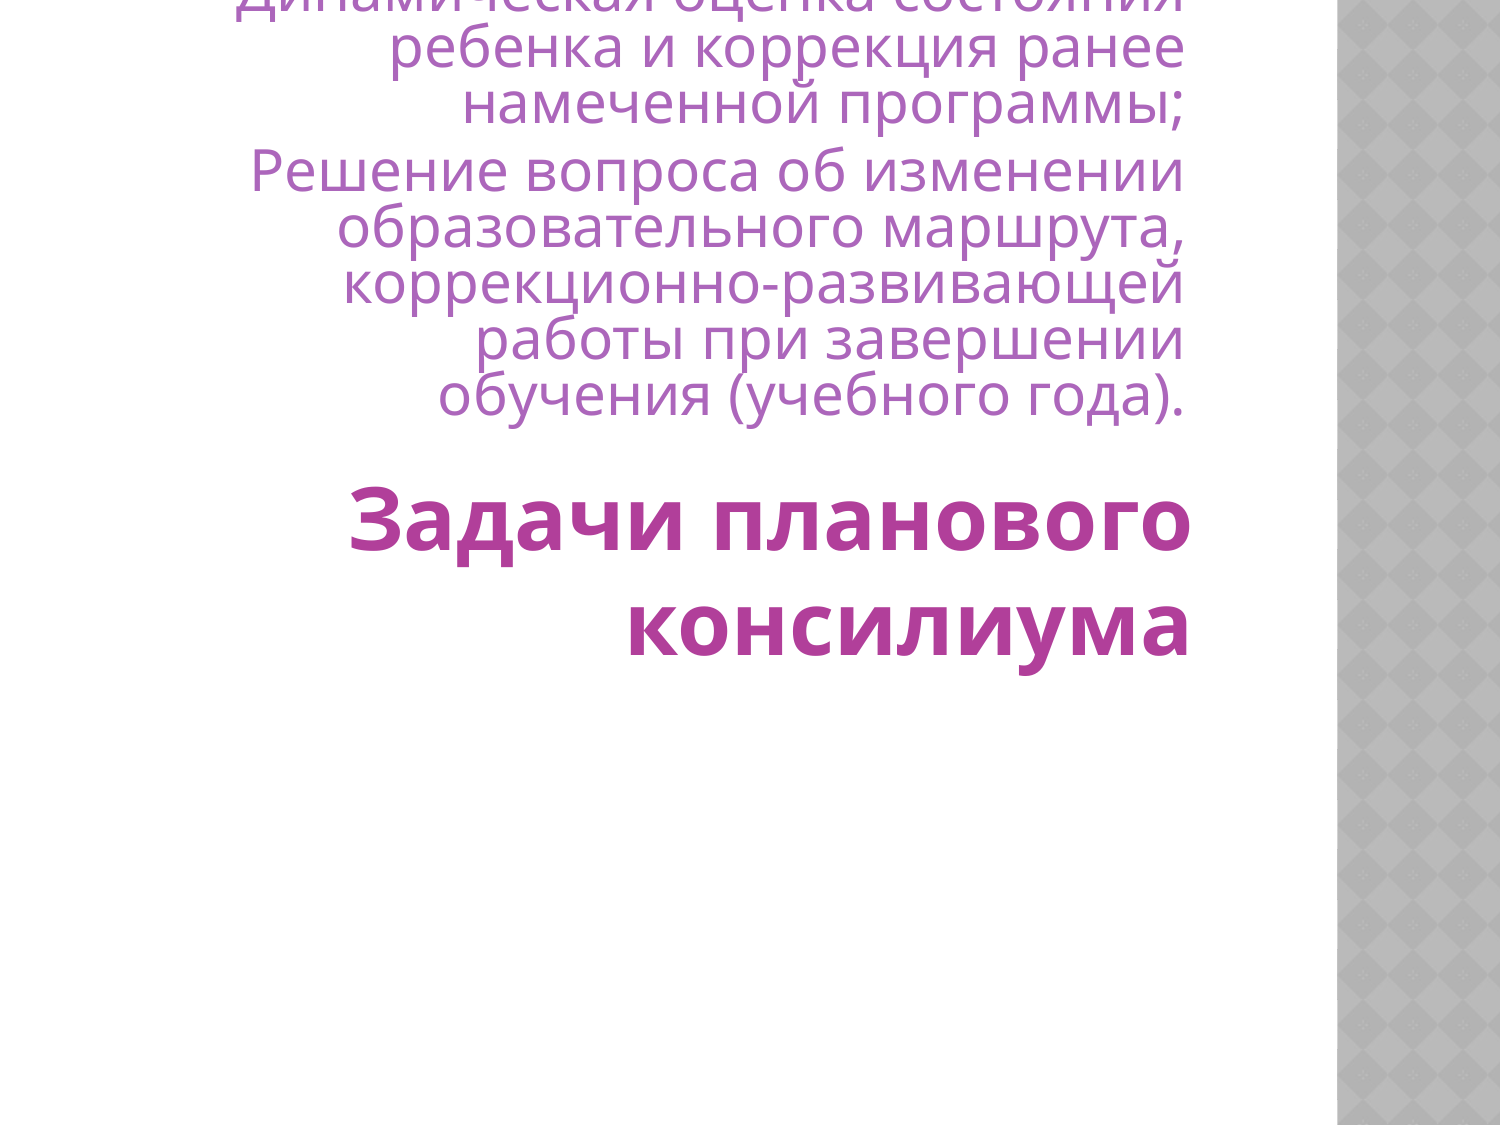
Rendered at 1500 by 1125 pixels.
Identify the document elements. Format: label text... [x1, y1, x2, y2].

title Задачи планового консилиума [174, 462, 1202, 687]
list Определение путей психолого-медико-педагогического сопровождения ребенка; Выработка согласованных решений по определению образовательного и коррекционно-развивающего маршрута; Динамическая оценка состояния ребенка и коррекция ранее намеченной программы; Решение вопроса об изменении образовательного маршрута, коррекционно-развивающей работы при завершении обучения (учебного года). [174, 312, 1202, 435]
